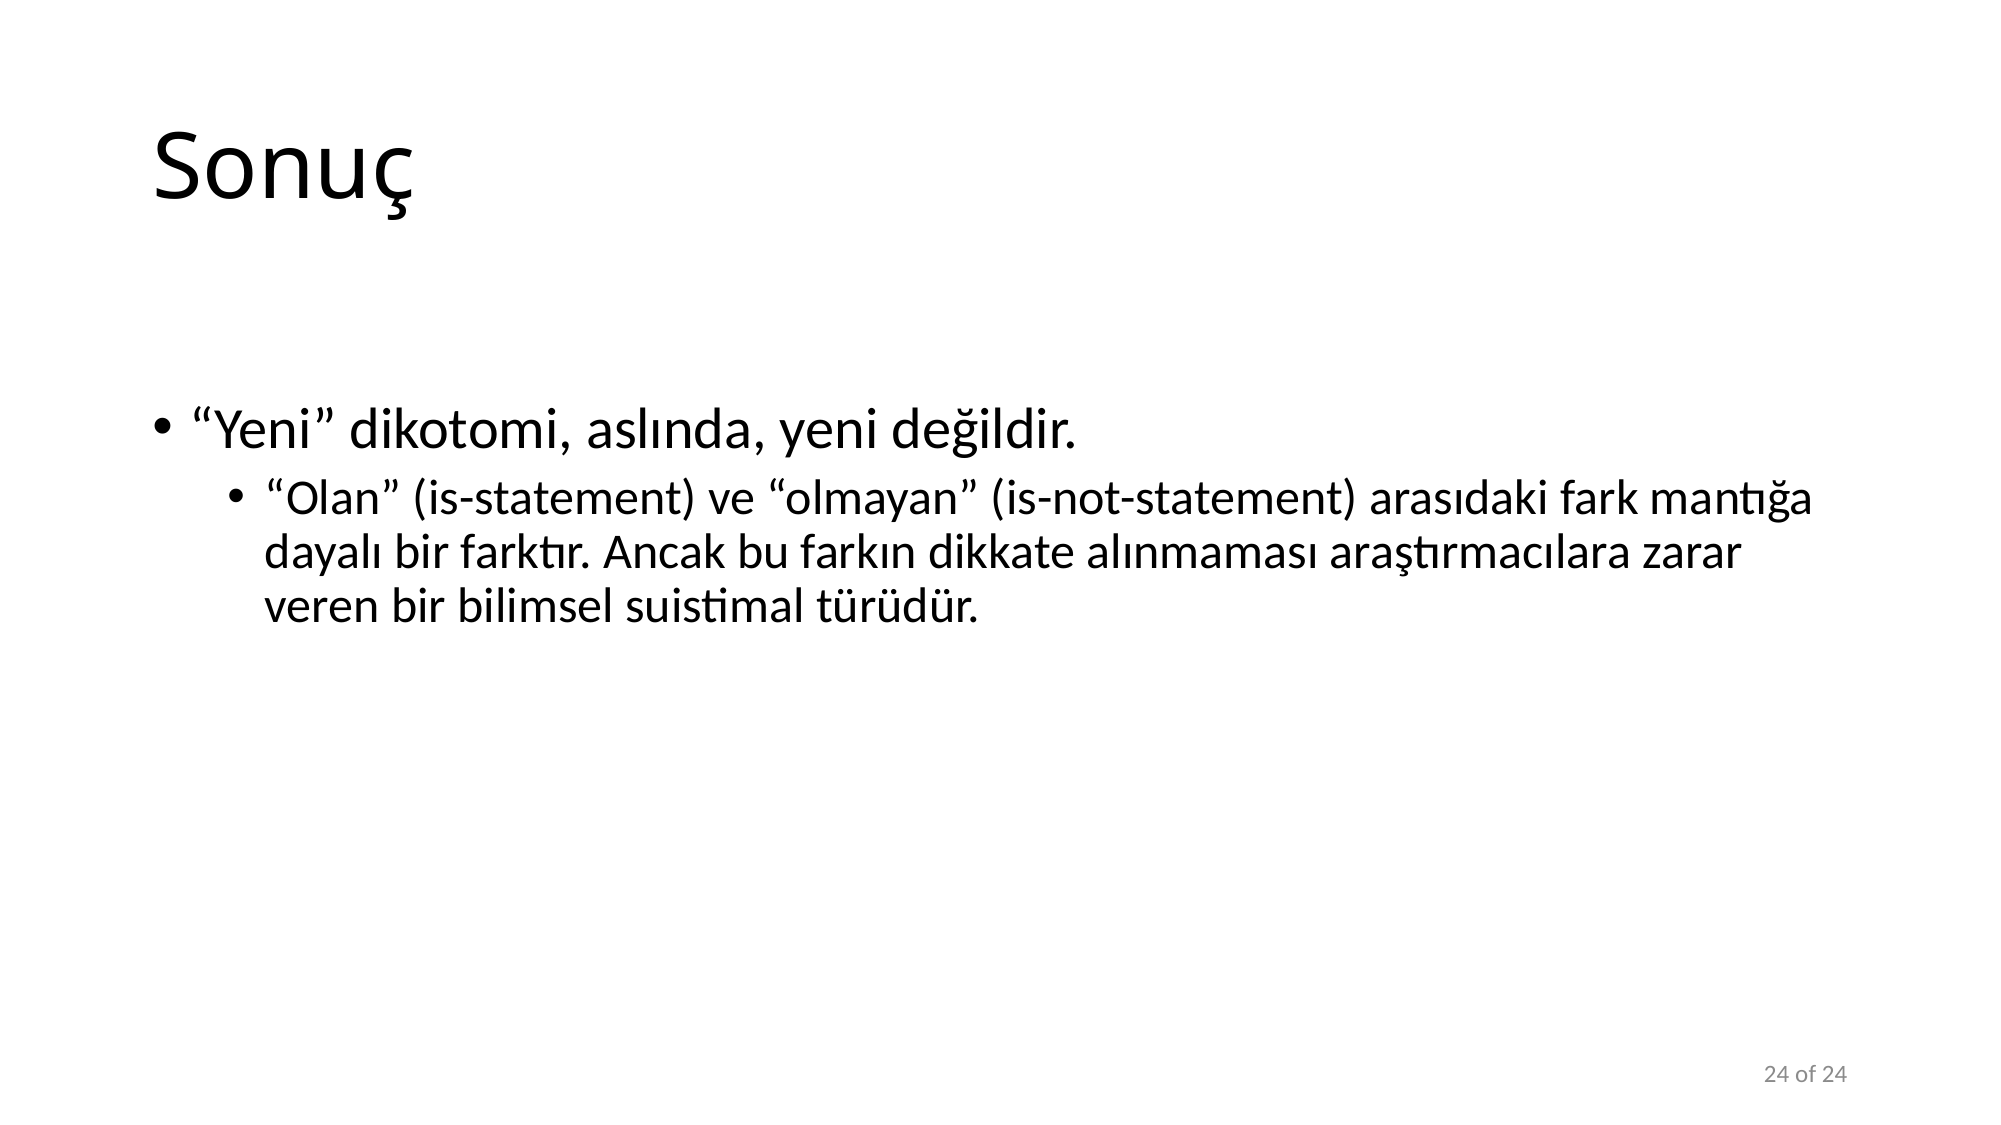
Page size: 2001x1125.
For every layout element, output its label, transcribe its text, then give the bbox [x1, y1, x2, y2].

title Sonuç [137, 59, 1863, 278]
list “Yeni” dikotomi, aslında, yeni değildir. “Olan” (is-statement) ve “olmayan” (is-not-statement) arasıdaki fark mantığa dayalı bir farktır. Ancak bu farkın dikkate alınmaması araştırmacılara zarar veren bir bilimsel suistimal türüdür. [137, 299, 1863, 1014]
slide_number 24 of 24 [1412, 1042, 1863, 1103]
